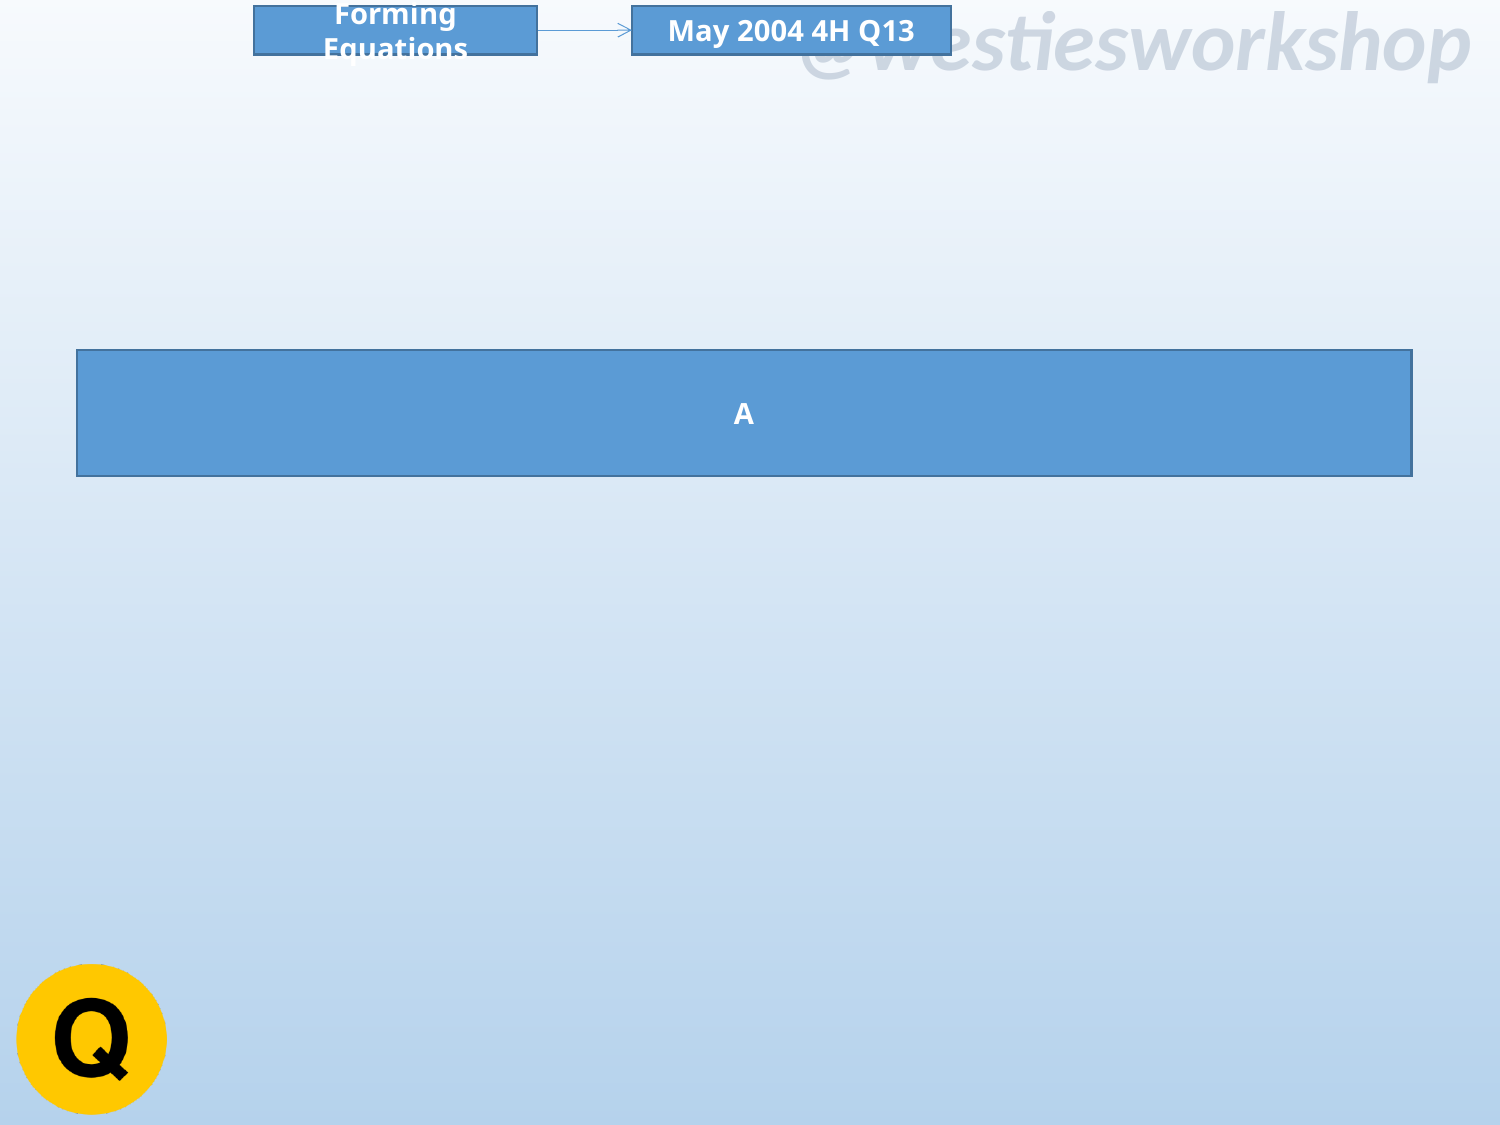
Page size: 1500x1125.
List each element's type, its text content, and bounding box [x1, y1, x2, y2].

text_box May 2004 4H Q13 [631, 5, 952, 56]
text_box Forming Equations [253, 5, 538, 56]
picture [0, 940, 191, 1125]
picture [76, 349, 1412, 476]
